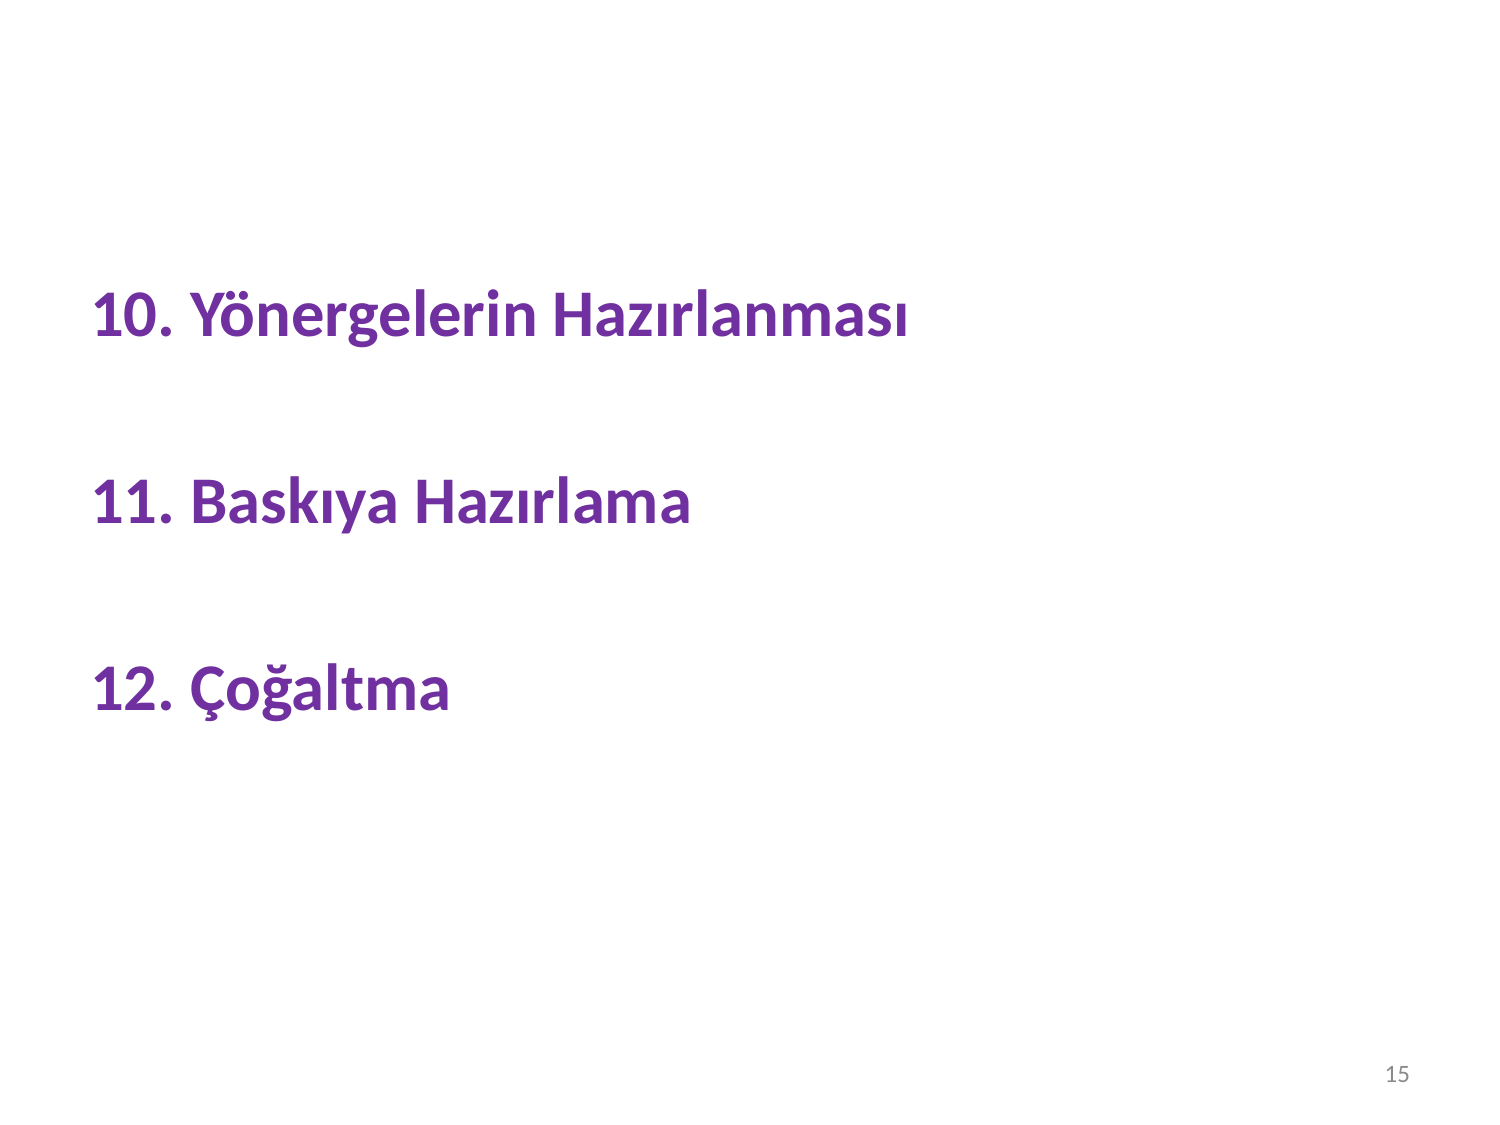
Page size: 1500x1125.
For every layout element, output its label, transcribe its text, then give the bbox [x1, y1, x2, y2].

list 10. Yönergelerin Hazırlanması 11. Baskıya Hazırlama 12. Çoğaltma [75, 262, 1425, 1005]
slide_number 15 [1074, 1042, 1425, 1103]
